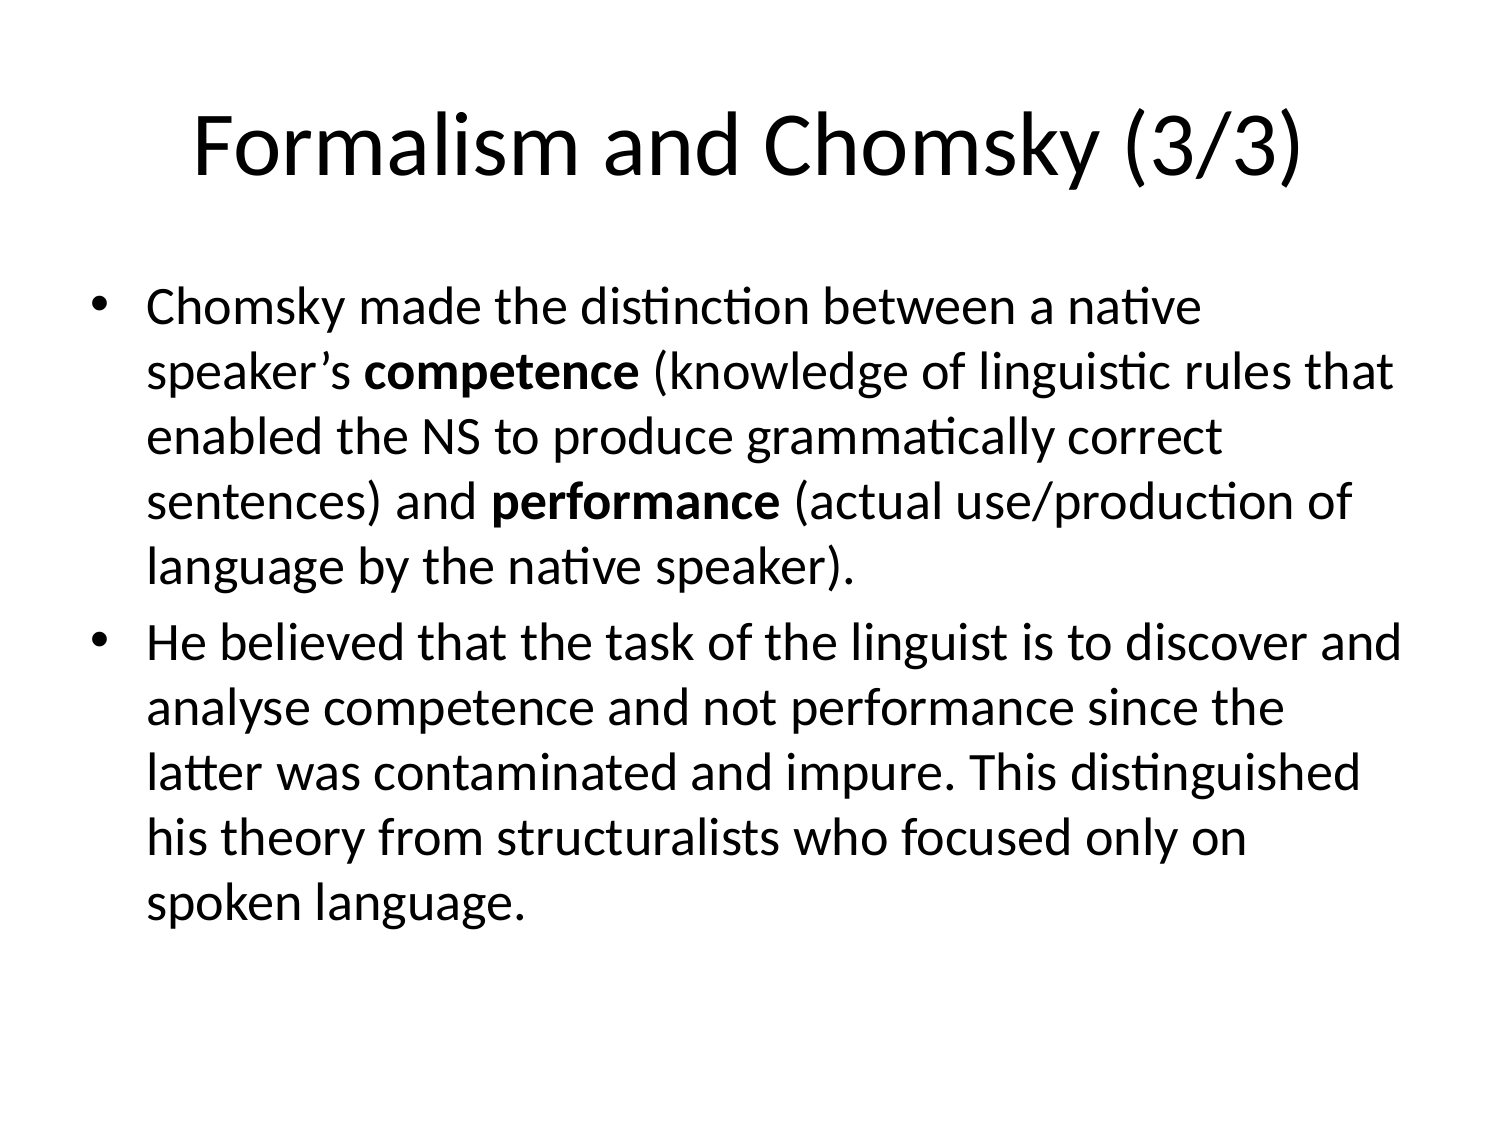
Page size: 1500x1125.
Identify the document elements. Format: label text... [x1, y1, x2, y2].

list Chomsky made the distinction between a native speaker’s competence (knowledge of linguistic rules that enabled the NS to produce grammatically correct sentences) and performance (actual use/production of language by the native speaker). He believed that the task of the linguist is to discover and analyse competence and not performance since the latter was contaminated and impure. This distinguished his theory from structuralists who focused only on spoken language. [75, 262, 1425, 1005]
title Formalism and Chomsky (3/3) [75, 45, 1425, 233]
